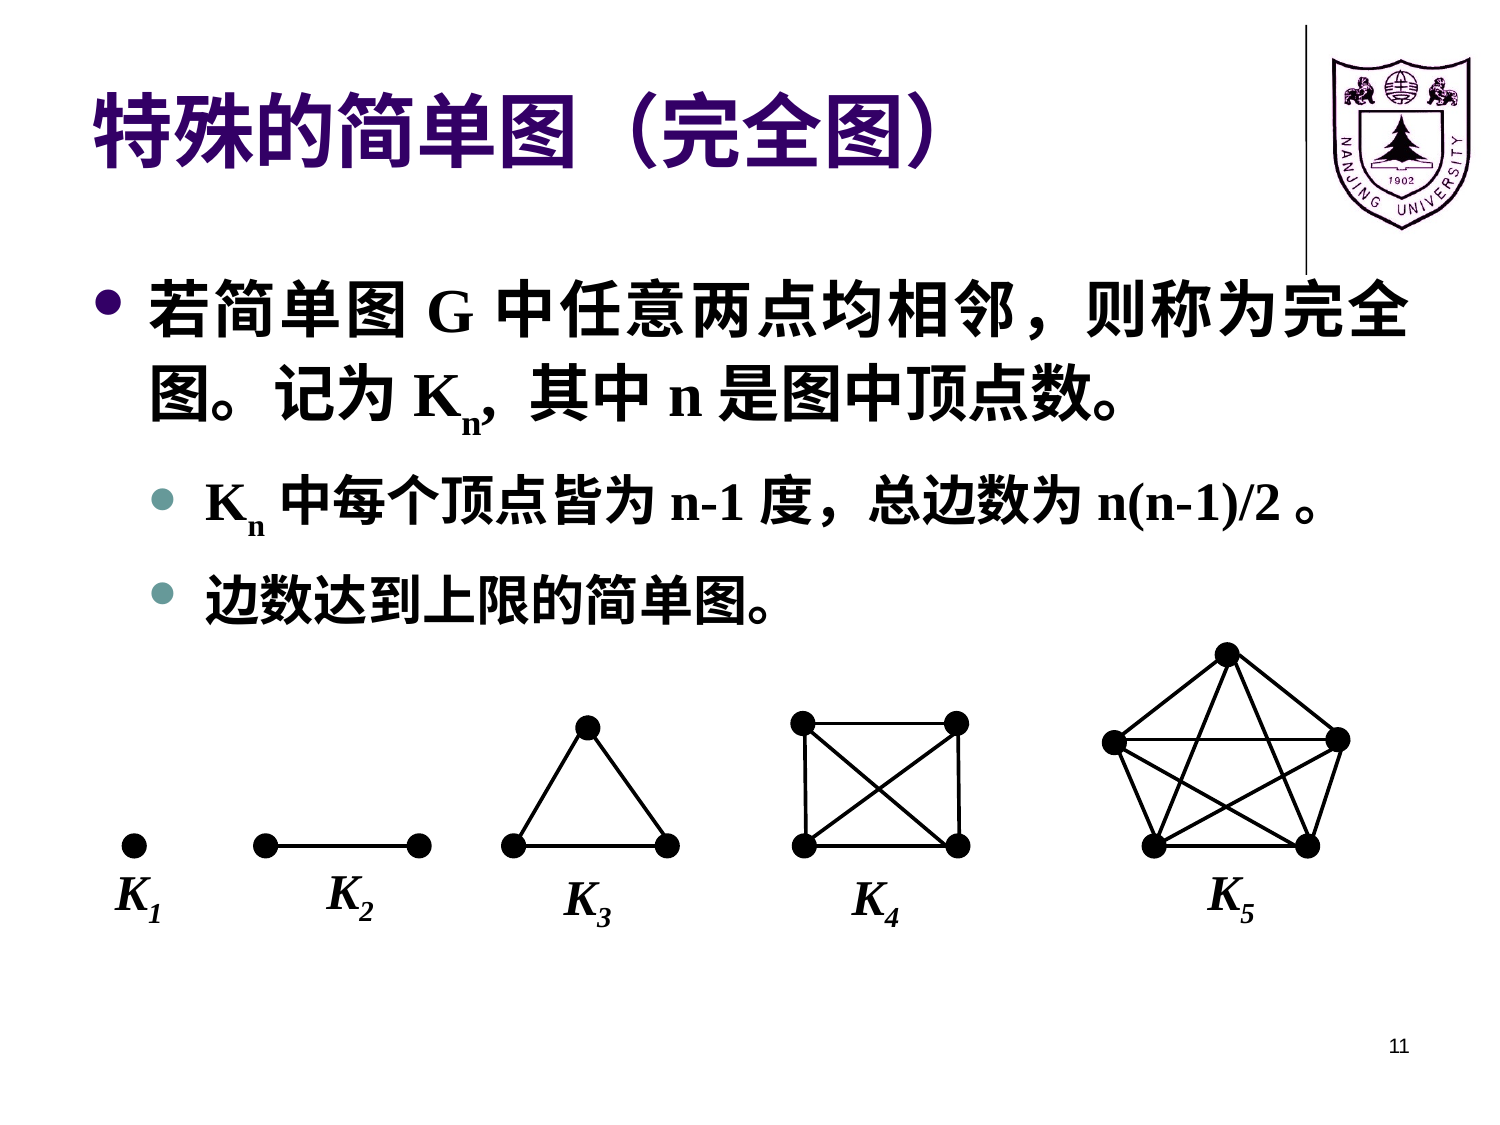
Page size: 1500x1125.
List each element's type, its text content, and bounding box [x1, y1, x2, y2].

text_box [99, 833, 219, 937]
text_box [253, 833, 432, 935]
title 特殊的简单图（完全图） [76, 42, 1315, 186]
slide_number 11 [1074, 1024, 1426, 1101]
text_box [790, 711, 971, 941]
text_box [501, 715, 680, 941]
picture [1328, 51, 1481, 235]
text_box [1102, 642, 1350, 937]
list 若简单图G中任意两点均相邻，则称为完全图。记为Kn, 其中n是图中顶点数。 Kn中每个顶点皆为n-1度，总边数为n(n-1)/2。 边数达到上限的简单图。 [76, 255, 1427, 622]
